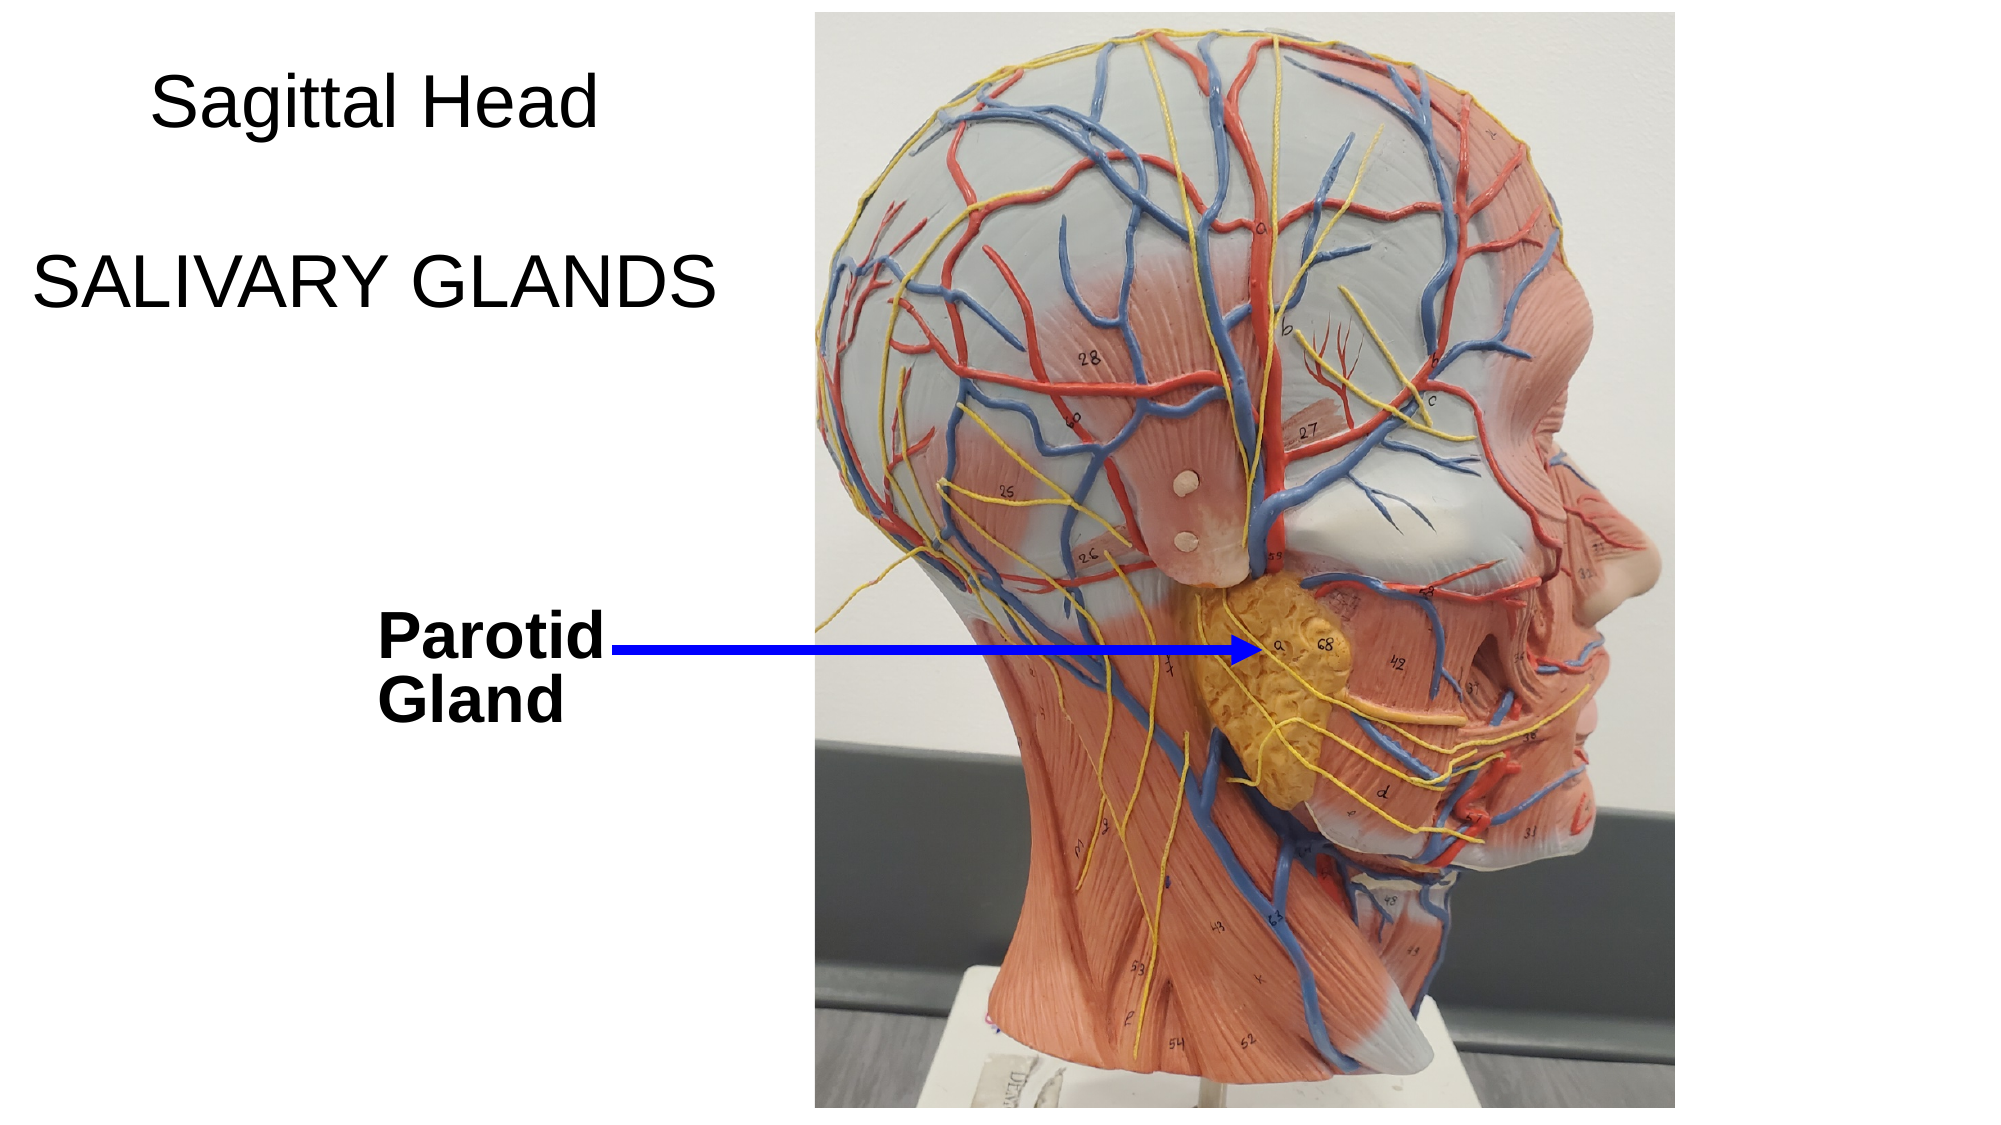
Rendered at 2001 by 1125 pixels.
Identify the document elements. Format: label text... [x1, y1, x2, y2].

title Sagittal Head SALIVARY GLANDS [12, 0, 738, 376]
text_box Parotid Gland [362, 599, 663, 743]
picture [697, 12, 1793, 1108]
